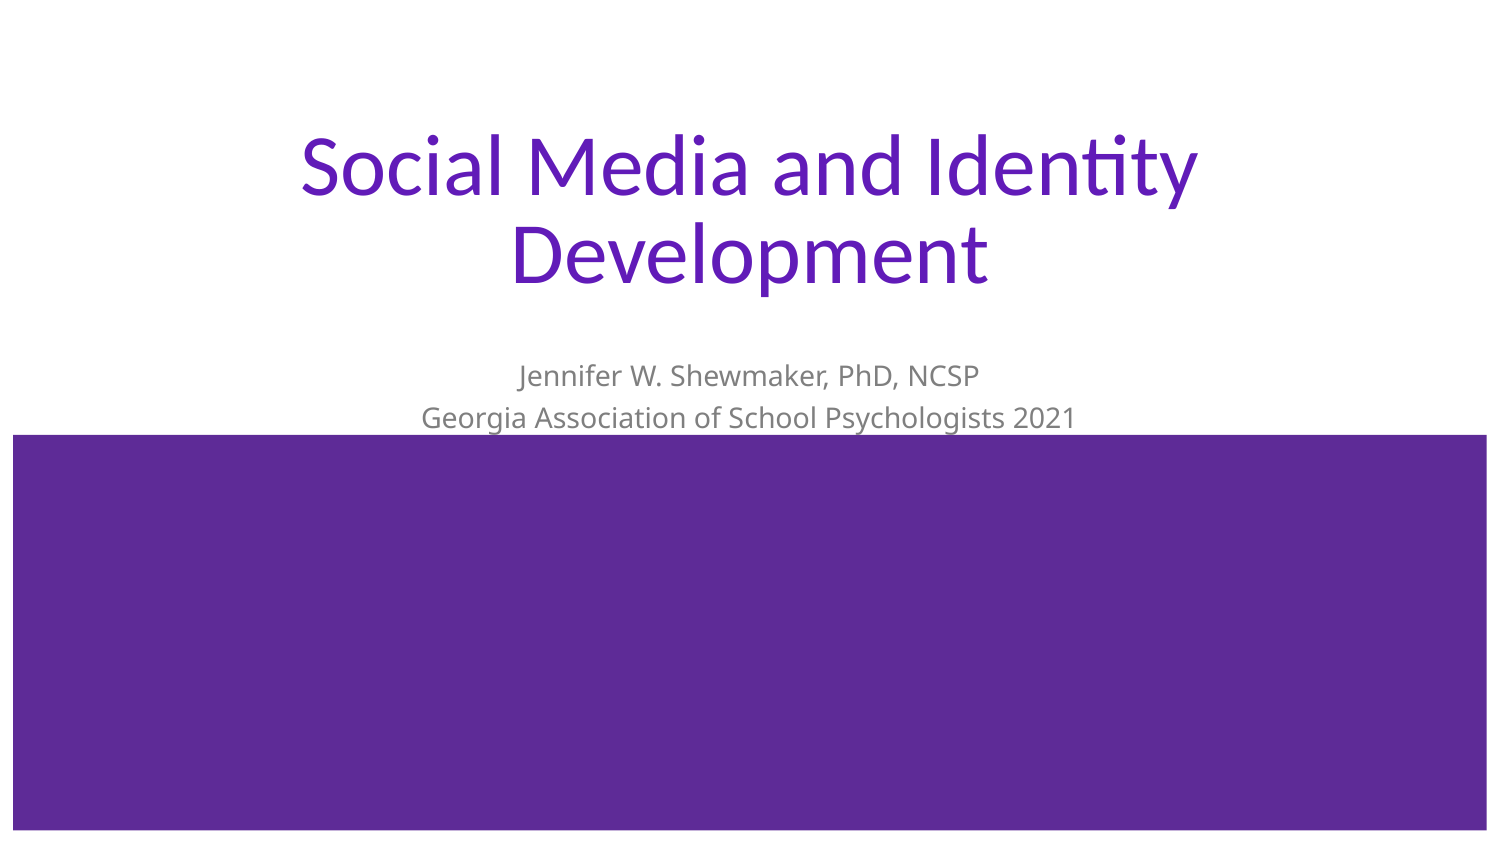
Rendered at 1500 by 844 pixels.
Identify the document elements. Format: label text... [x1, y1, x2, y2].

subtitle Jennifer W. Shewmaker, PhD, NCSP Georgia Association of School Psychologists 2021 [51, 348, 1449, 447]
title Social Media and Identity Development [51, 91, 1449, 345]
